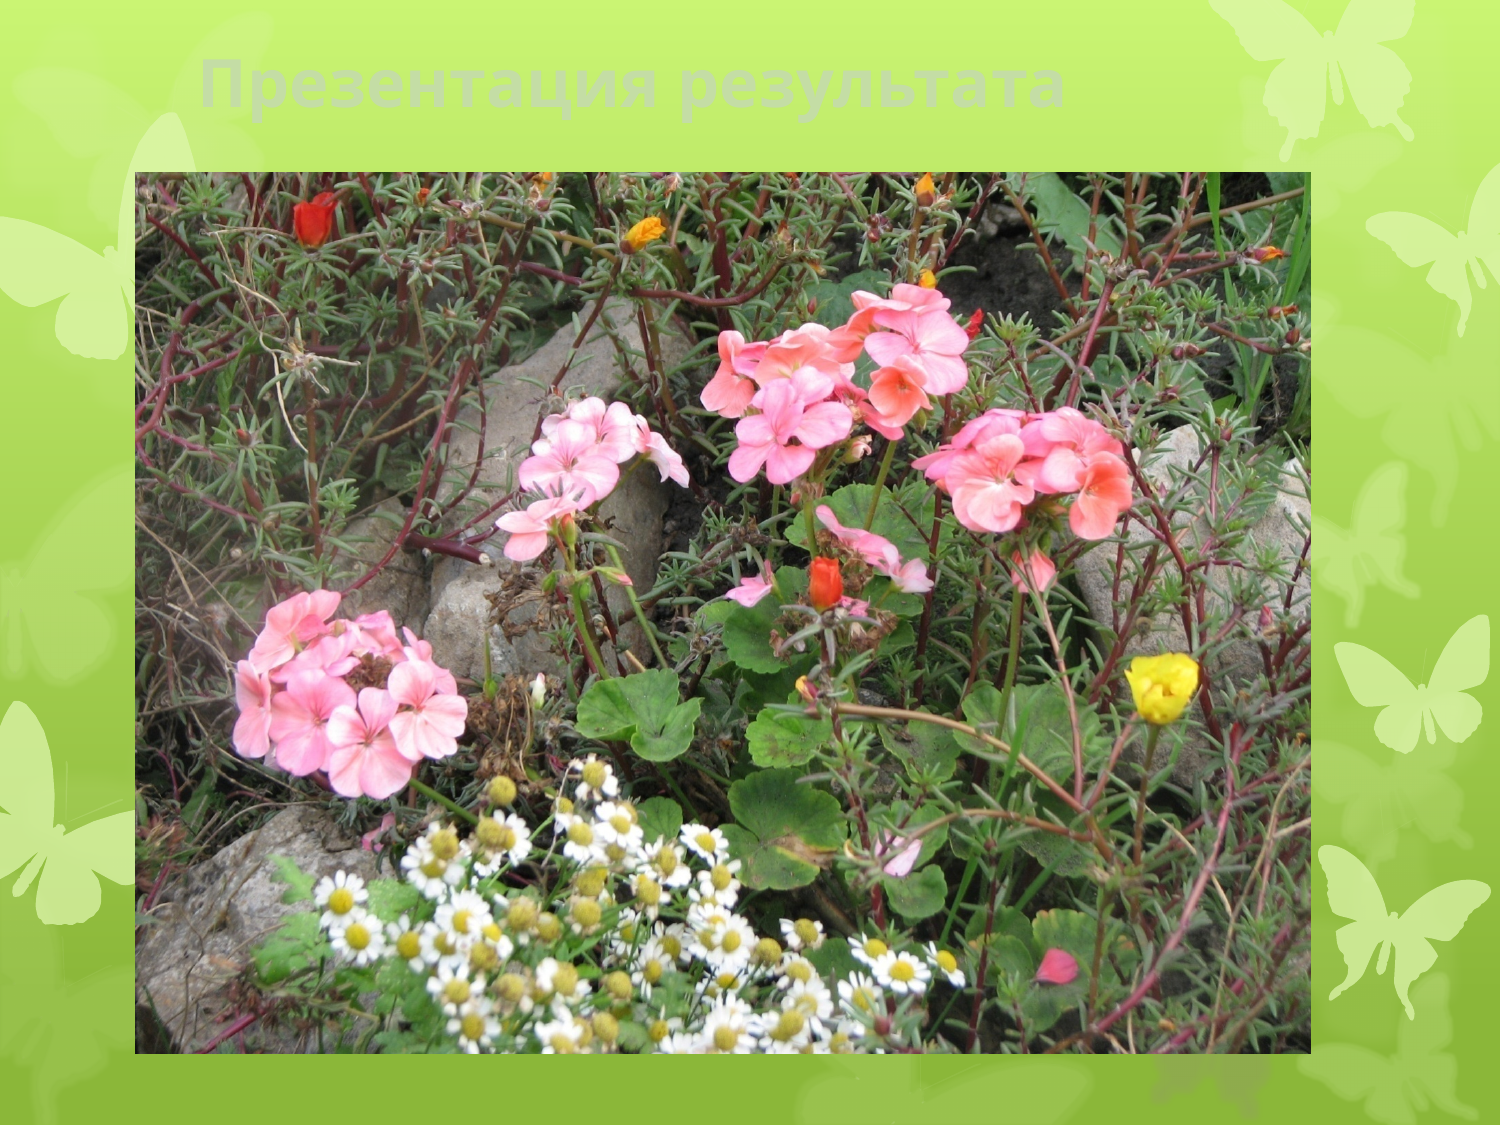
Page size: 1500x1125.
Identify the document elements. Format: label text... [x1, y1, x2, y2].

picture [135, 172, 1312, 1055]
title Презентация результата [183, 5, 1352, 157]
